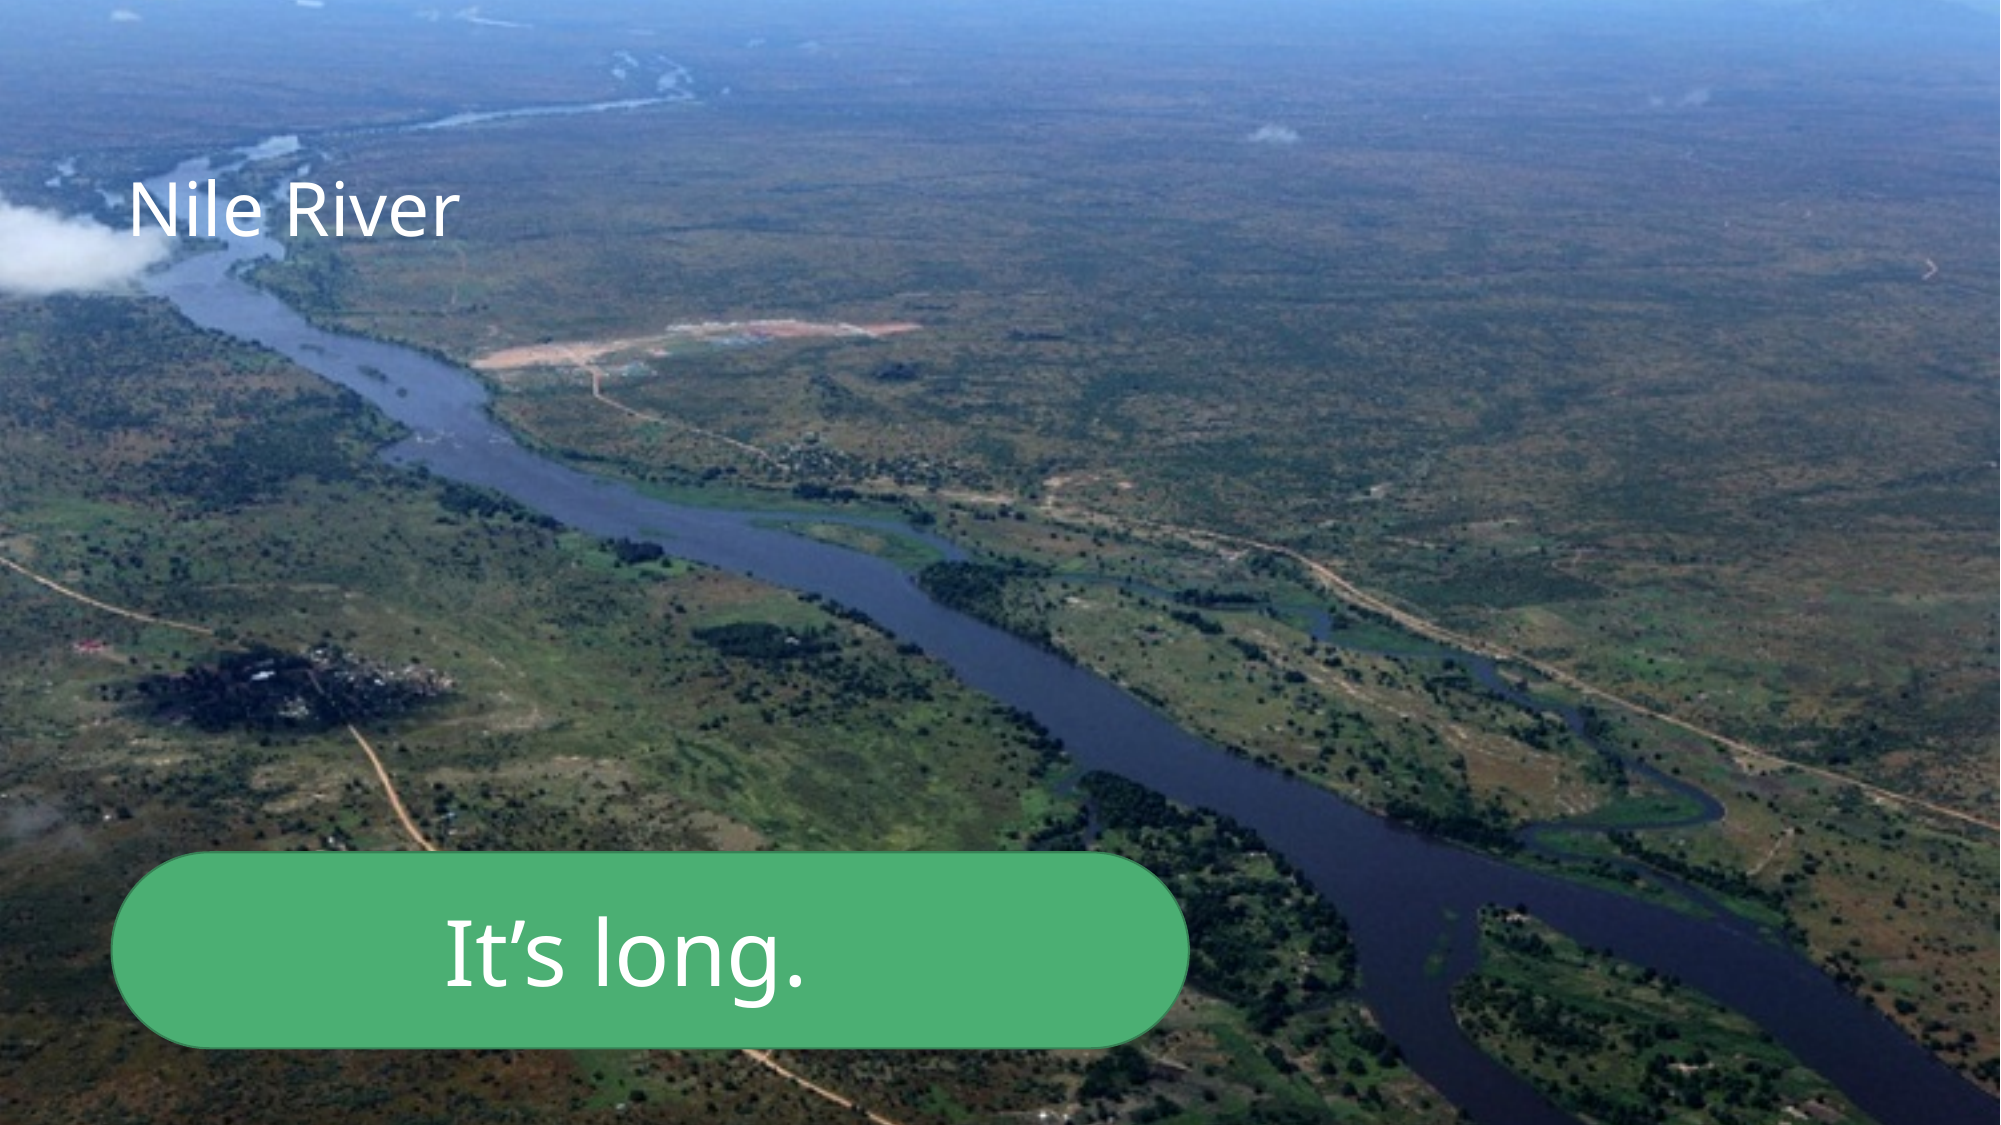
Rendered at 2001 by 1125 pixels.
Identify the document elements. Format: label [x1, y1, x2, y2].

list [0, 0, 2000, 1125]
